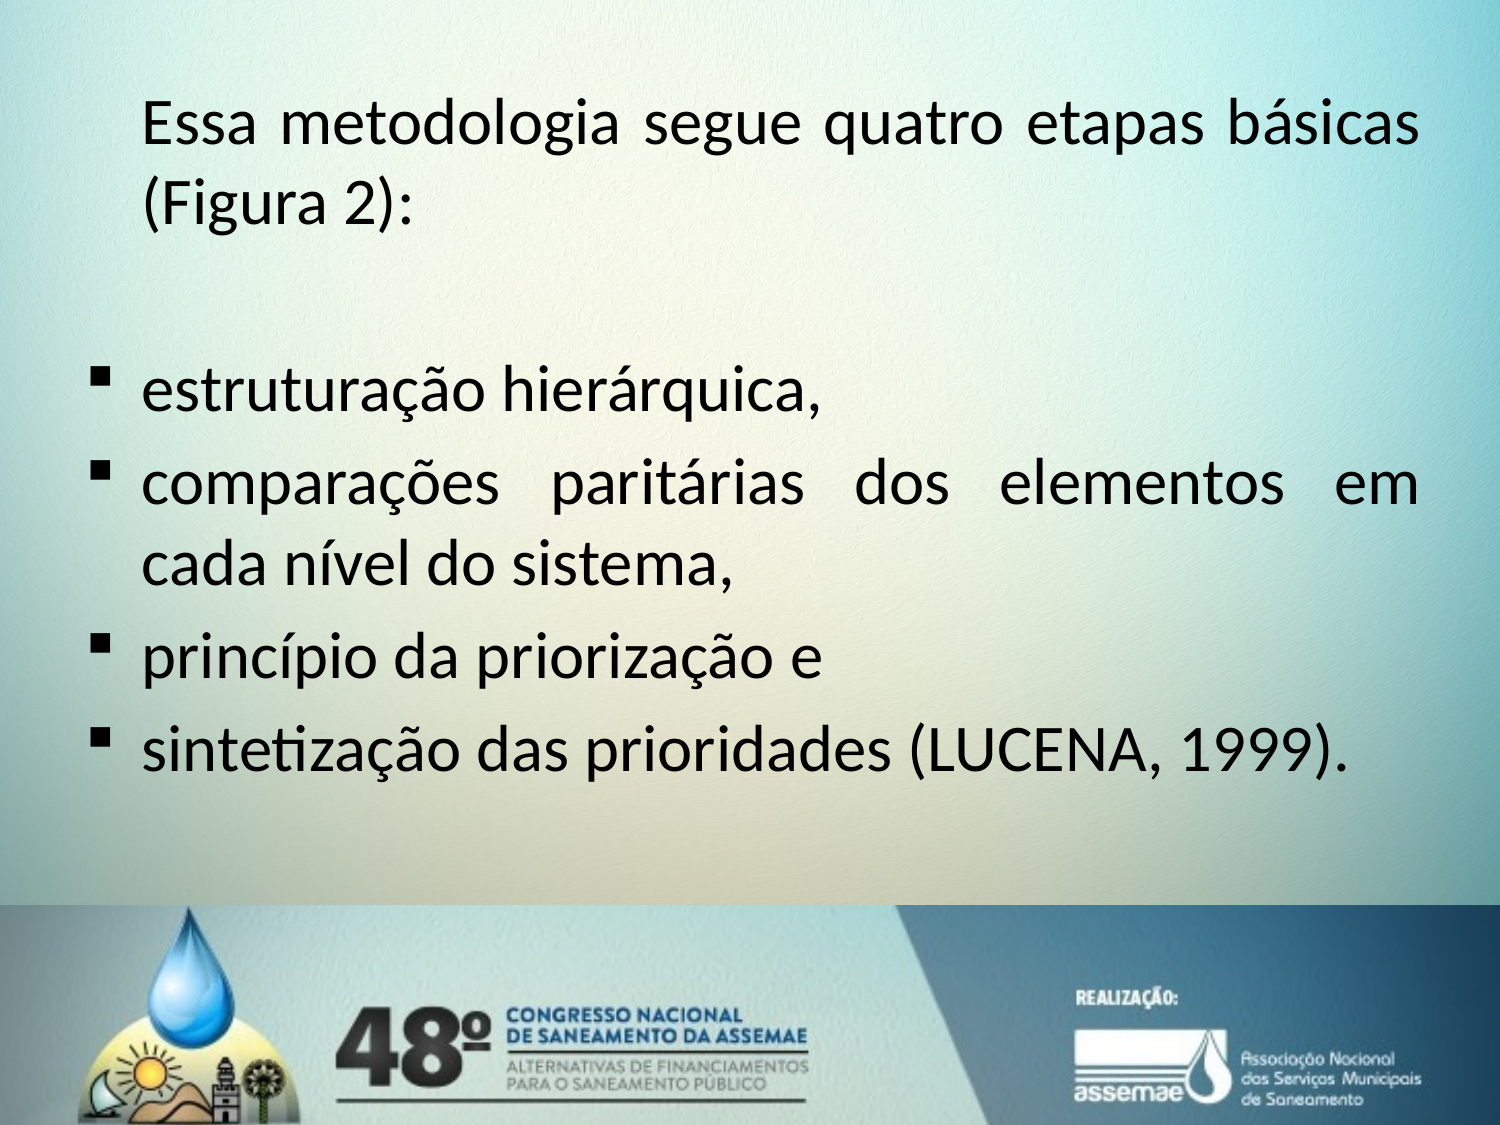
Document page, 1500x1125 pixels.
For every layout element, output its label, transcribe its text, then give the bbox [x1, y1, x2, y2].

picture [0, 0, 1500, 1125]
list Essa metodologia segue quatro etapas básicas (Figura 2): estruturação hierárquica, comparações paritárias dos elementos em cada nível do sistema, princípio da priorização e sintetização das prioridades (LUCENA, 1999). [70, 70, 1437, 833]
